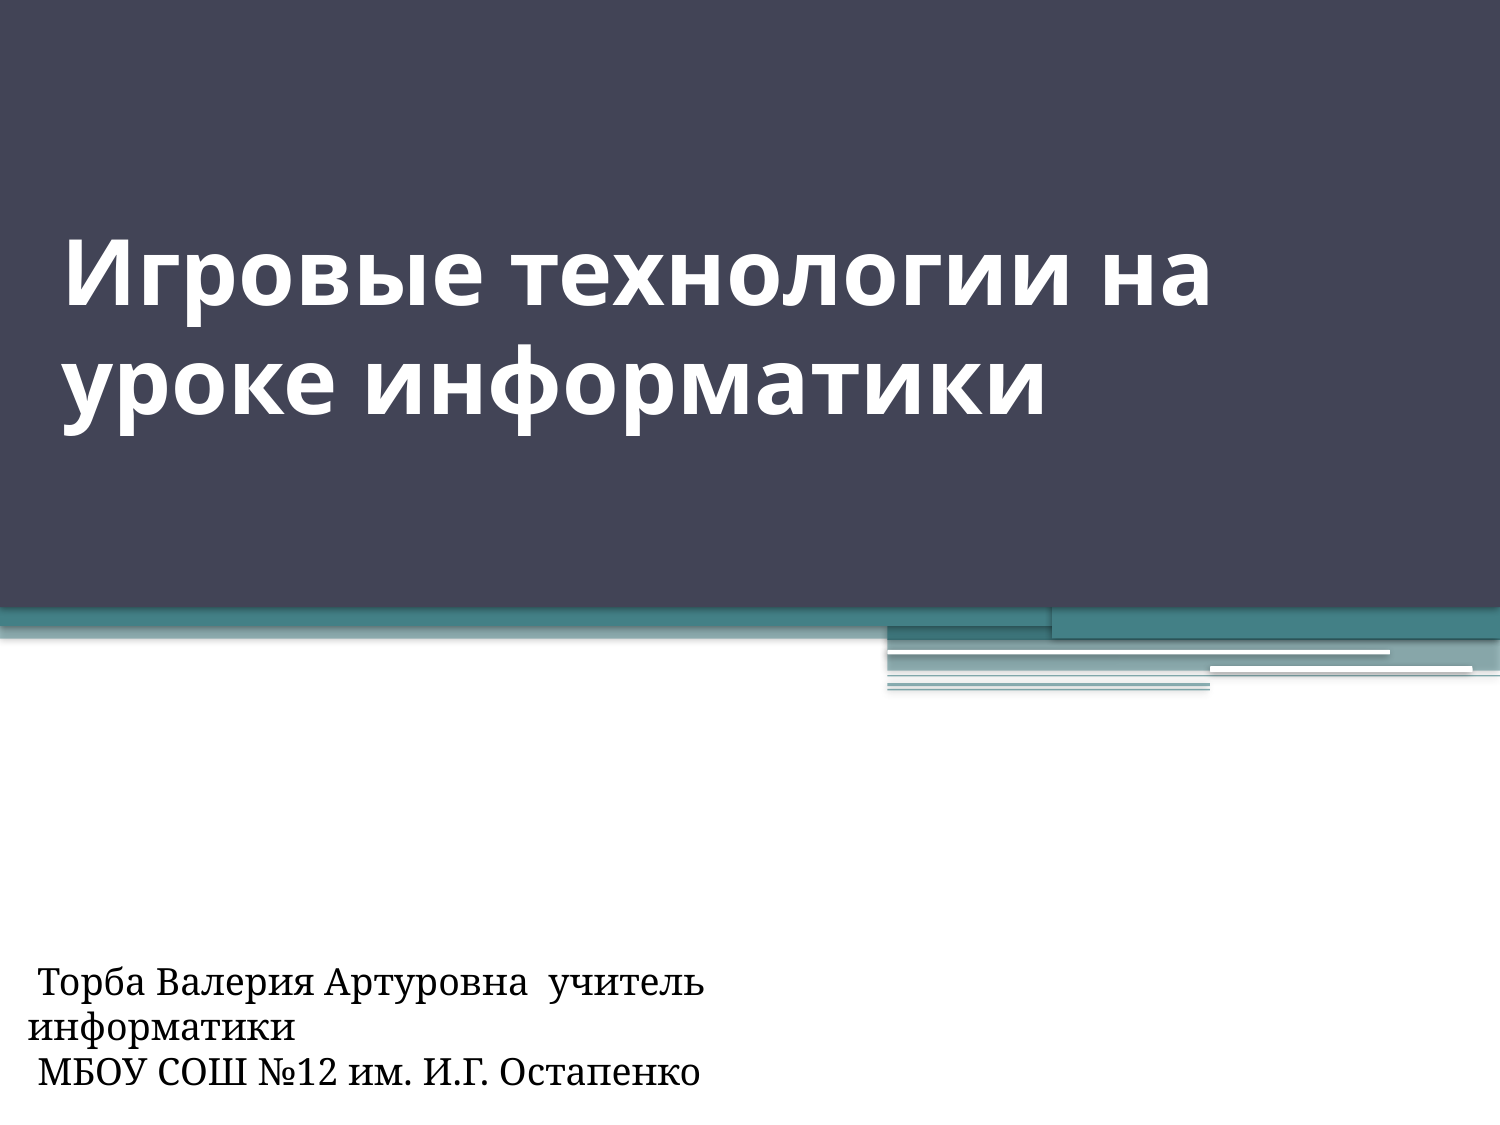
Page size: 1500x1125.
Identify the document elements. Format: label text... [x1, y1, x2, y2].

title Игровые технологии на уроке информатики [46, 23, 1500, 551]
text_box Торба Валерия Артуровна учитель информатики МБОУ СОШ №12 им. И.Г. Остапенко [12, 949, 749, 1100]
